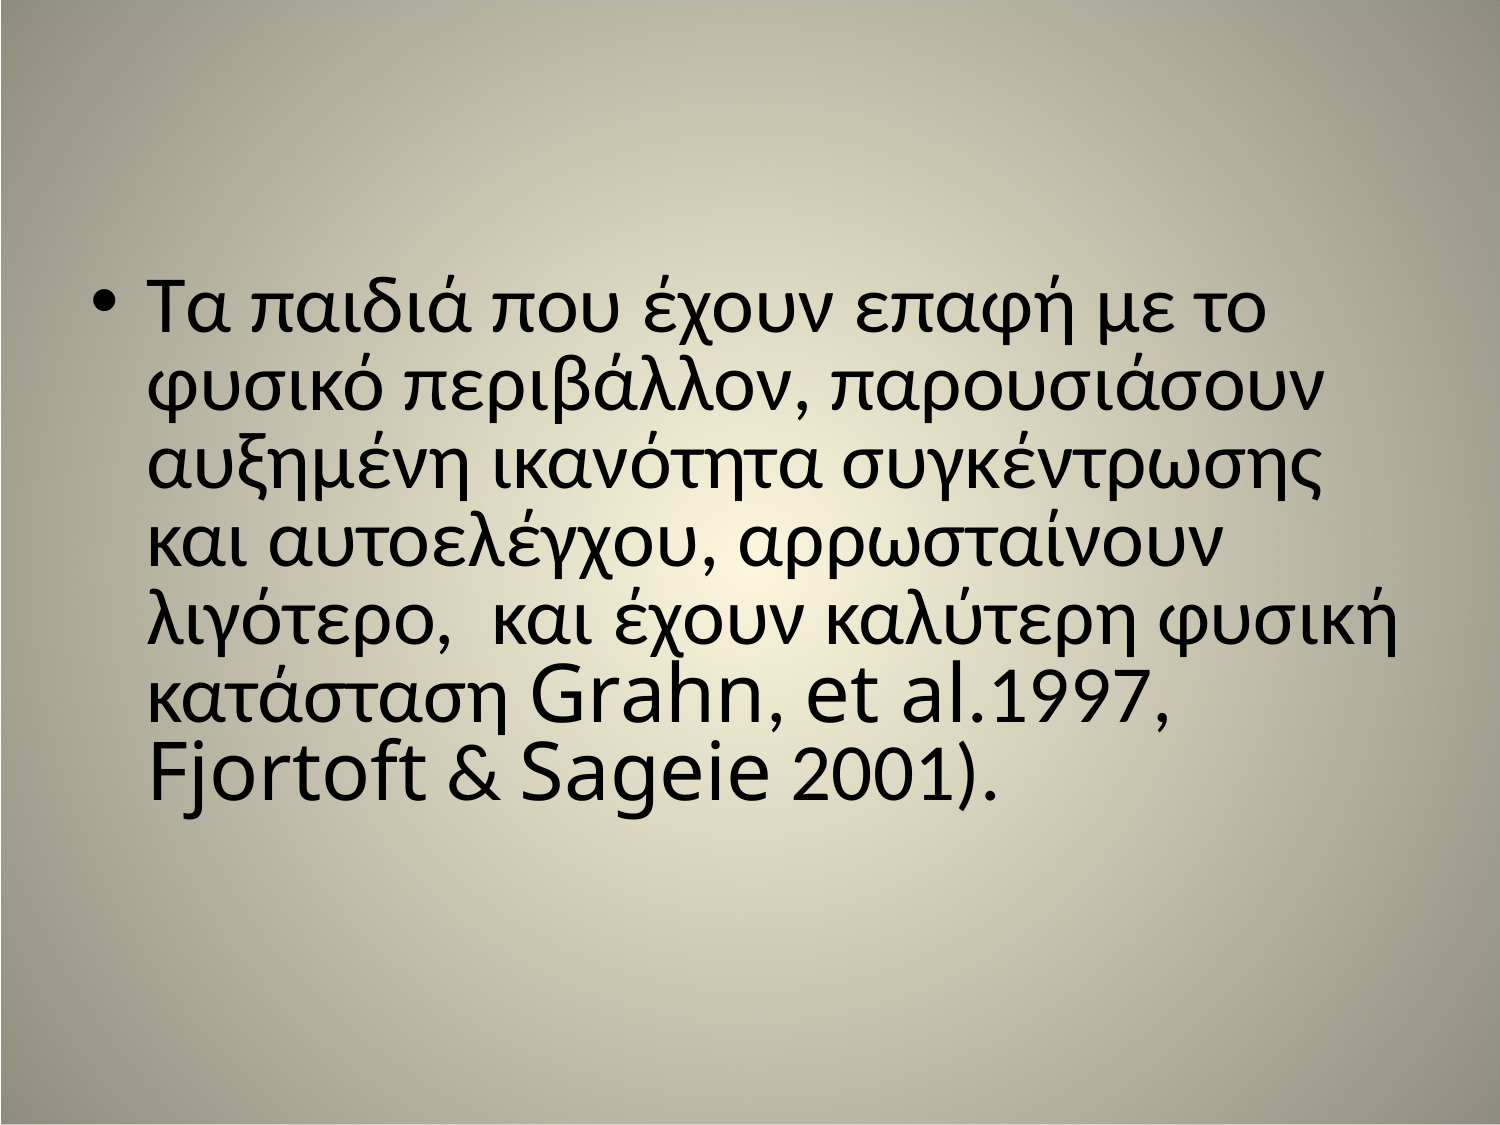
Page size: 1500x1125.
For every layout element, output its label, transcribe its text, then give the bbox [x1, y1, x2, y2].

list Τα παιδιά που έχουν επαφή με το φυσικό περιβάλλον, παρουσιάσουν αυξημένη ικανότητα συγκέντρωσης και αυτοελέγχου, αρρωσταίνουν λιγότερο, και έχουν καλύτερη φυσική κατάσταση Grahn, et al.1997, Fjortoft & Sageie 2001). [75, 262, 1425, 1005]
picture [0, 0, 1500, 1125]
